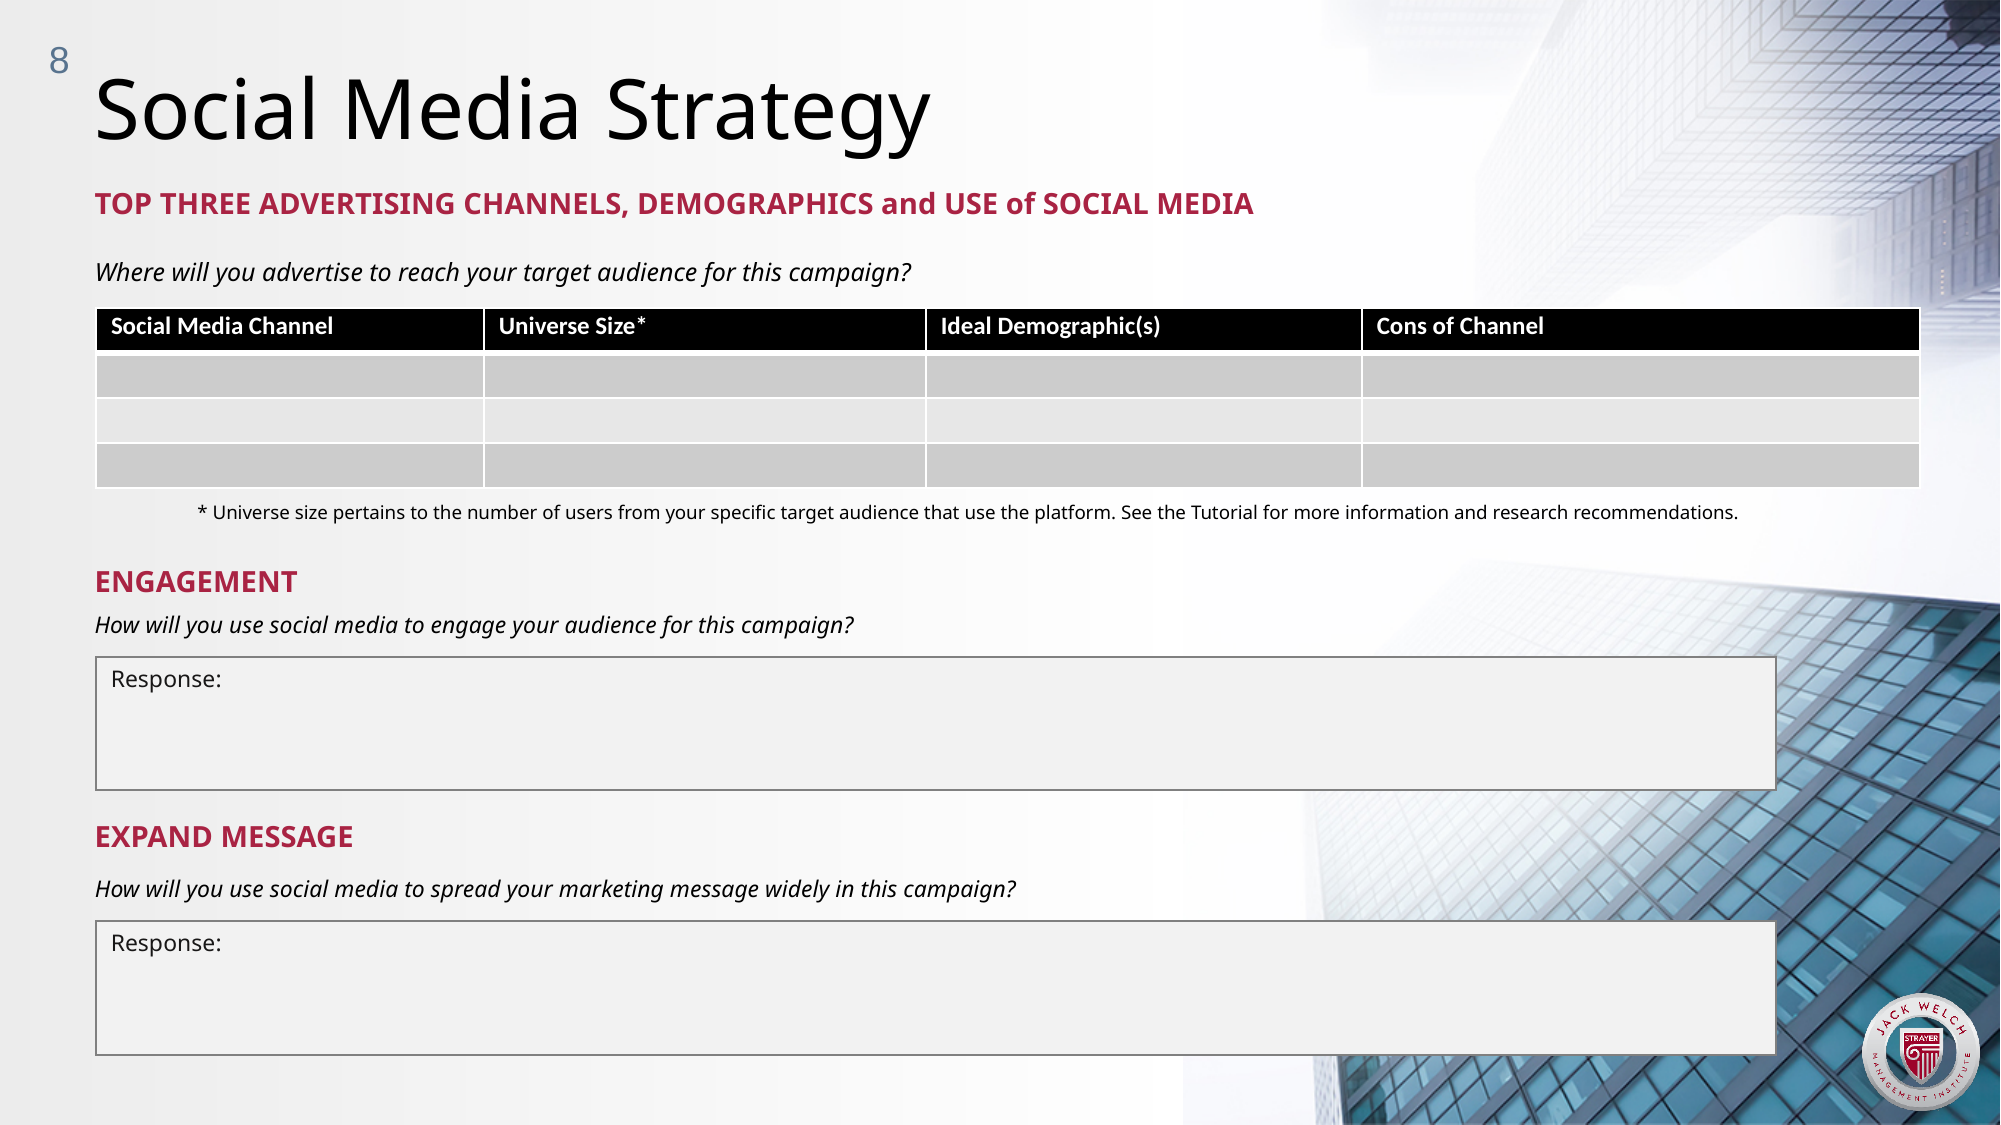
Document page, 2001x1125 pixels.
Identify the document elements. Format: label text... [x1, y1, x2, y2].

text_box Response: [95, 920, 1777, 1056]
text_box ENGAGEMENT [79, 560, 1580, 606]
table_header Universe Size* [485, 309, 925, 350]
table_cell [927, 399, 1361, 442]
text_box How will you use social media to engage your audience for this campaign? [79, 606, 1552, 646]
table_cell [97, 444, 483, 487]
text_box Response: [95, 656, 1777, 791]
table_cell [1363, 444, 1919, 487]
text_box EXPAND MESSAGE [79, 815, 1580, 861]
table_header Cons of Channel [1363, 309, 1919, 350]
table_header Ideal Demographic(s) [927, 309, 1361, 350]
text_box 8 [23, 28, 92, 89]
table_cell [485, 356, 925, 397]
table_cell [927, 356, 1361, 397]
table_cell [1363, 356, 1919, 397]
text_box Where will you advertise to reach your target audience for this campaign? [79, 249, 1921, 294]
table_header Social Media Channel [97, 309, 483, 350]
picture [1183, 0, 2000, 1125]
text_box How will you use social media to spread your marketing message widely in this campaign? [79, 867, 1921, 910]
table_cell [1363, 399, 1919, 442]
text_box Social Media Strategy [79, 60, 1580, 169]
table_cell [97, 356, 483, 397]
table_cell [927, 444, 1361, 487]
text_box * Universe size pertains to the number of users from your specific target audience that use the platform. See the Tutorial for more information and research recommendations. [182, 495, 1920, 542]
table_cell [485, 444, 925, 487]
table_cell [485, 399, 925, 442]
table_cell [97, 399, 483, 442]
text_box TOP THREE ADVERTISING CHANNELS, DEMOGRAPHICS and USE of SOCIAL MEDIA [79, 182, 1580, 232]
